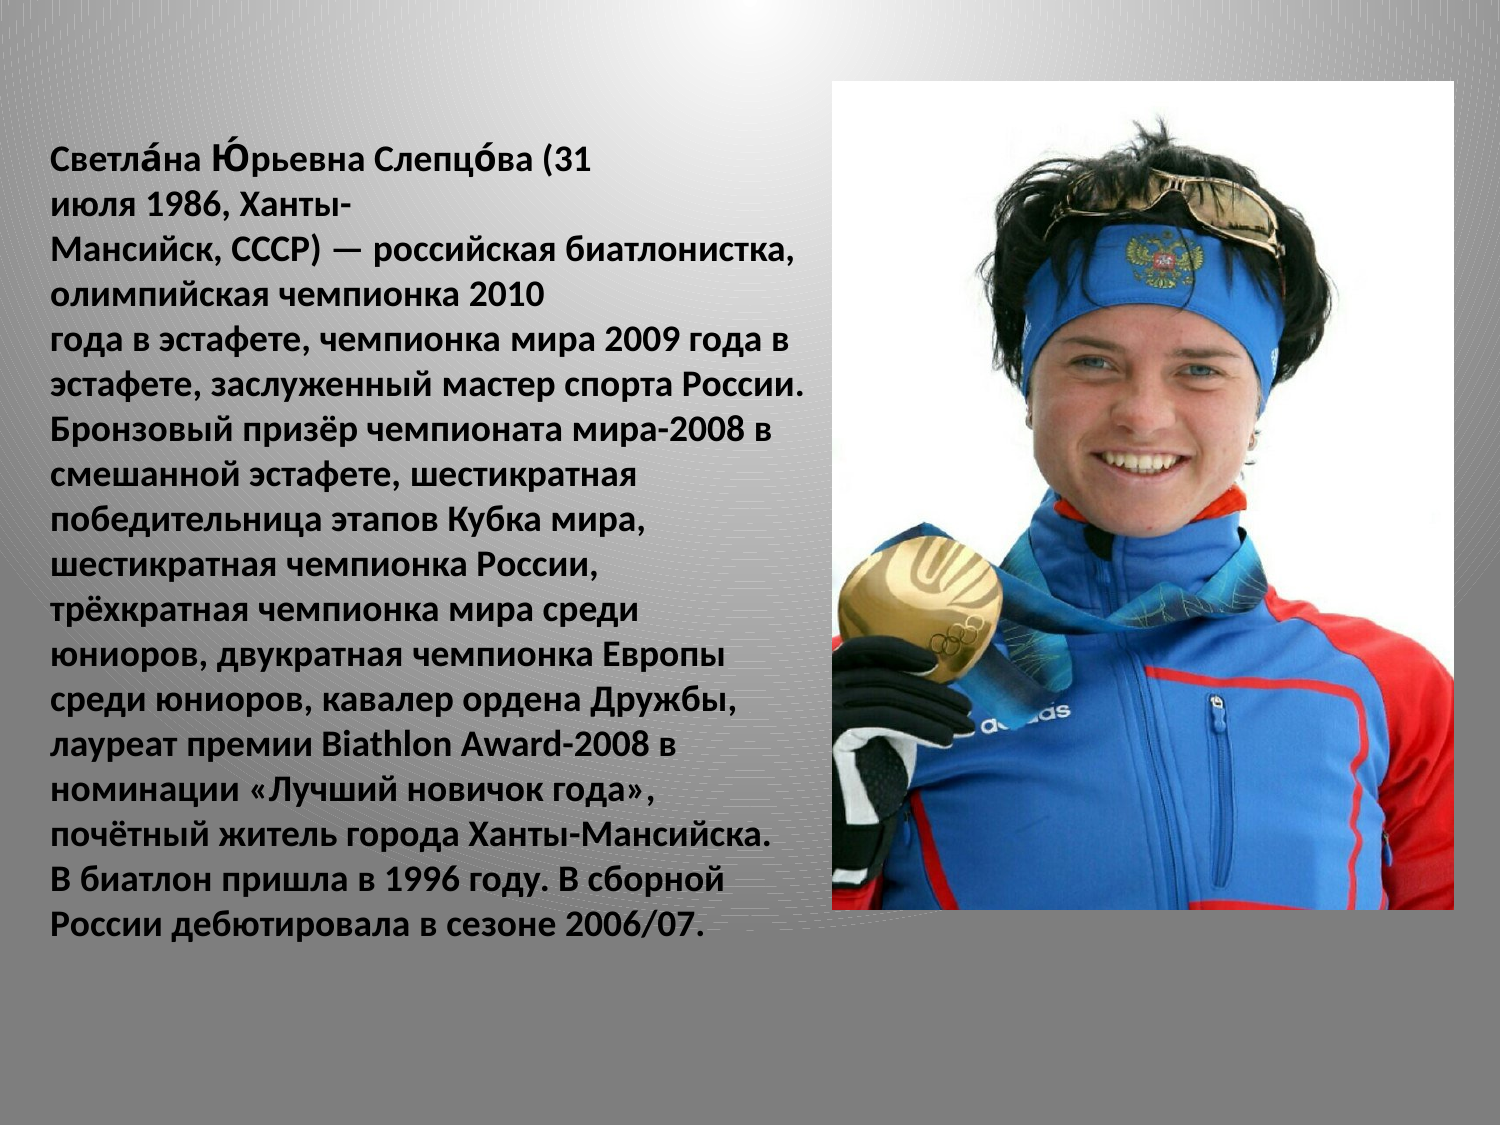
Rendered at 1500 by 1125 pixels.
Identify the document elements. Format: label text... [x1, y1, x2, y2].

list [831, 81, 1454, 910]
title Светла́на Ю́рьевна Слепцо́ва (31 июля 1986, Ханты-Мансийск, СССР) — российская биатлонистка, олимпийская чемпионка 2010 года в эстафете, чемпионка мира 2009 года в эстафете, заслуженный мастер спорта России. Бронзовый призёр чемпионата мира-2008 в смешанной эстафете, шестикратная победительница этапов Кубка мира, шестикратная чемпионка России, трёхкратная чемпионка мира среди юниоров, двукратная чемпионка Европы среди юниоров, кавалер ордена Дружбы, лауреат премии Biathlon Award-2008 в номинации «Лучший новичок года», почётный житель города Ханты-Мансийска. В биатлон пришла в 1996 году. В сборной России дебютировала в сезоне 2006/07. [35, 45, 821, 1079]
